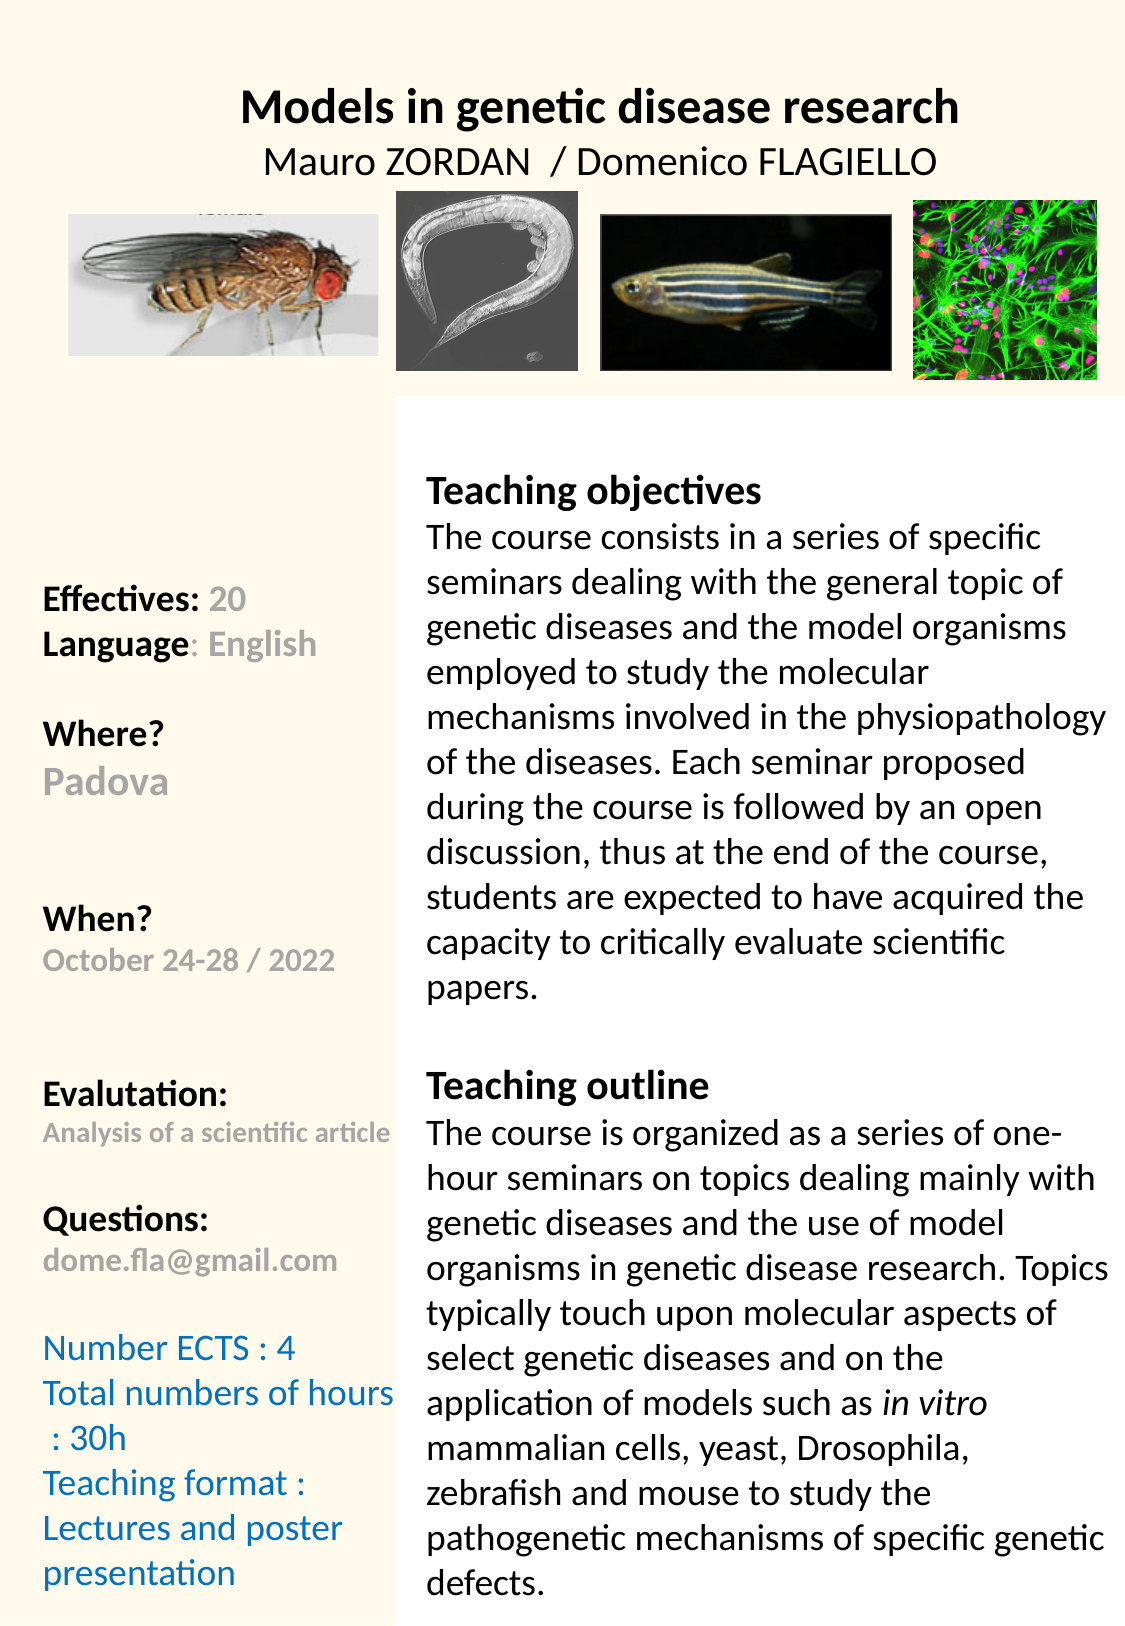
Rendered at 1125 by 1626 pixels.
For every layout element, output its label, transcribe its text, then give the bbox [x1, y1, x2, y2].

text_box [0, 0, 1125, 397]
text_box Effectives: 20 Language: English Where? Padova When? October 24-28 / 2022 Evalutation: Analysis of a scientific article Questions: dome.fla@gmail.com Number ECTS : 4 Total numbers of hours : 30h Teaching format : Lectures and poster presentation [27, 566, 410, 1601]
text_box [0, 397, 397, 1625]
text_box Models in genetic disease research Mauro ZORDAN / Domenico FLAGIELLO [103, 66, 1097, 402]
picture [68, 214, 379, 356]
picture [396, 191, 578, 371]
picture [600, 214, 892, 371]
text_box Teaching objectives The course consists in a series of specific seminars dealing with the general topic of genetic diseases and the model organisms employed to study the molecular mechanisms involved in the physiopathology of the diseases. Each seminar proposed during the course is followed by an open discussion, thus at the end of the course, students are expected to have acquired the capacity to critically evaluate scientific papers. Teaching outline The course is organized as a series of one-hour seminars on topics dealing mainly with genetic diseases and the use of model organisms in genetic disease research. Topics typically touch upon molecular aspects of select genetic diseases and on the application of models such as in vitro mammalian cells, yeast, Drosophila, zebrafish and mouse to study the pathogenetic mechanisms of specific genetic defects. [411, 455, 1125, 1610]
picture [913, 199, 1097, 380]
